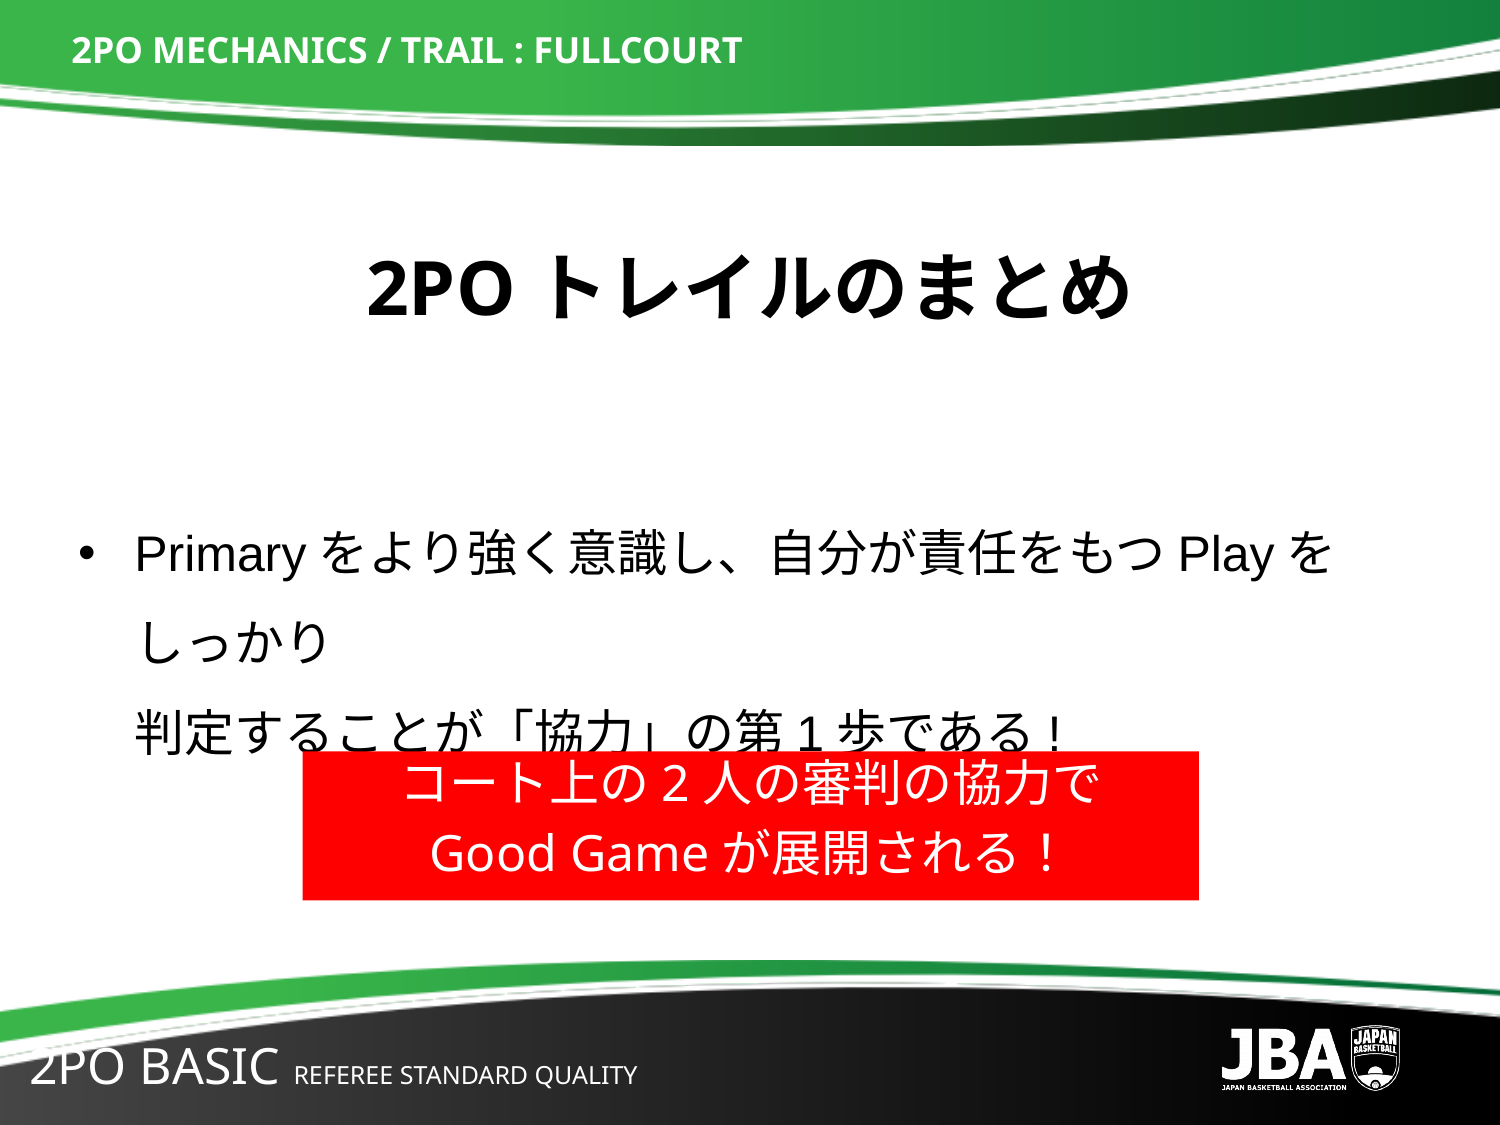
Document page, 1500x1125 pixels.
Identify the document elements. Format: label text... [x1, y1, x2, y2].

text_box コート上の2人の審判の協力で Good Gameが展開される！ [302, 751, 1199, 901]
picture [1222, 1025, 1400, 1091]
text_box Primaryをより強く意識し、自分が責任をもつPlayをしっかり 判定することが「協力」の第1歩である! [63, 484, 1437, 686]
title 2PO MECHANICS / TRAIL : FULLCOURT [56, 19, 987, 79]
list 2POトレイルのまとめ [50, 196, 1450, 362]
